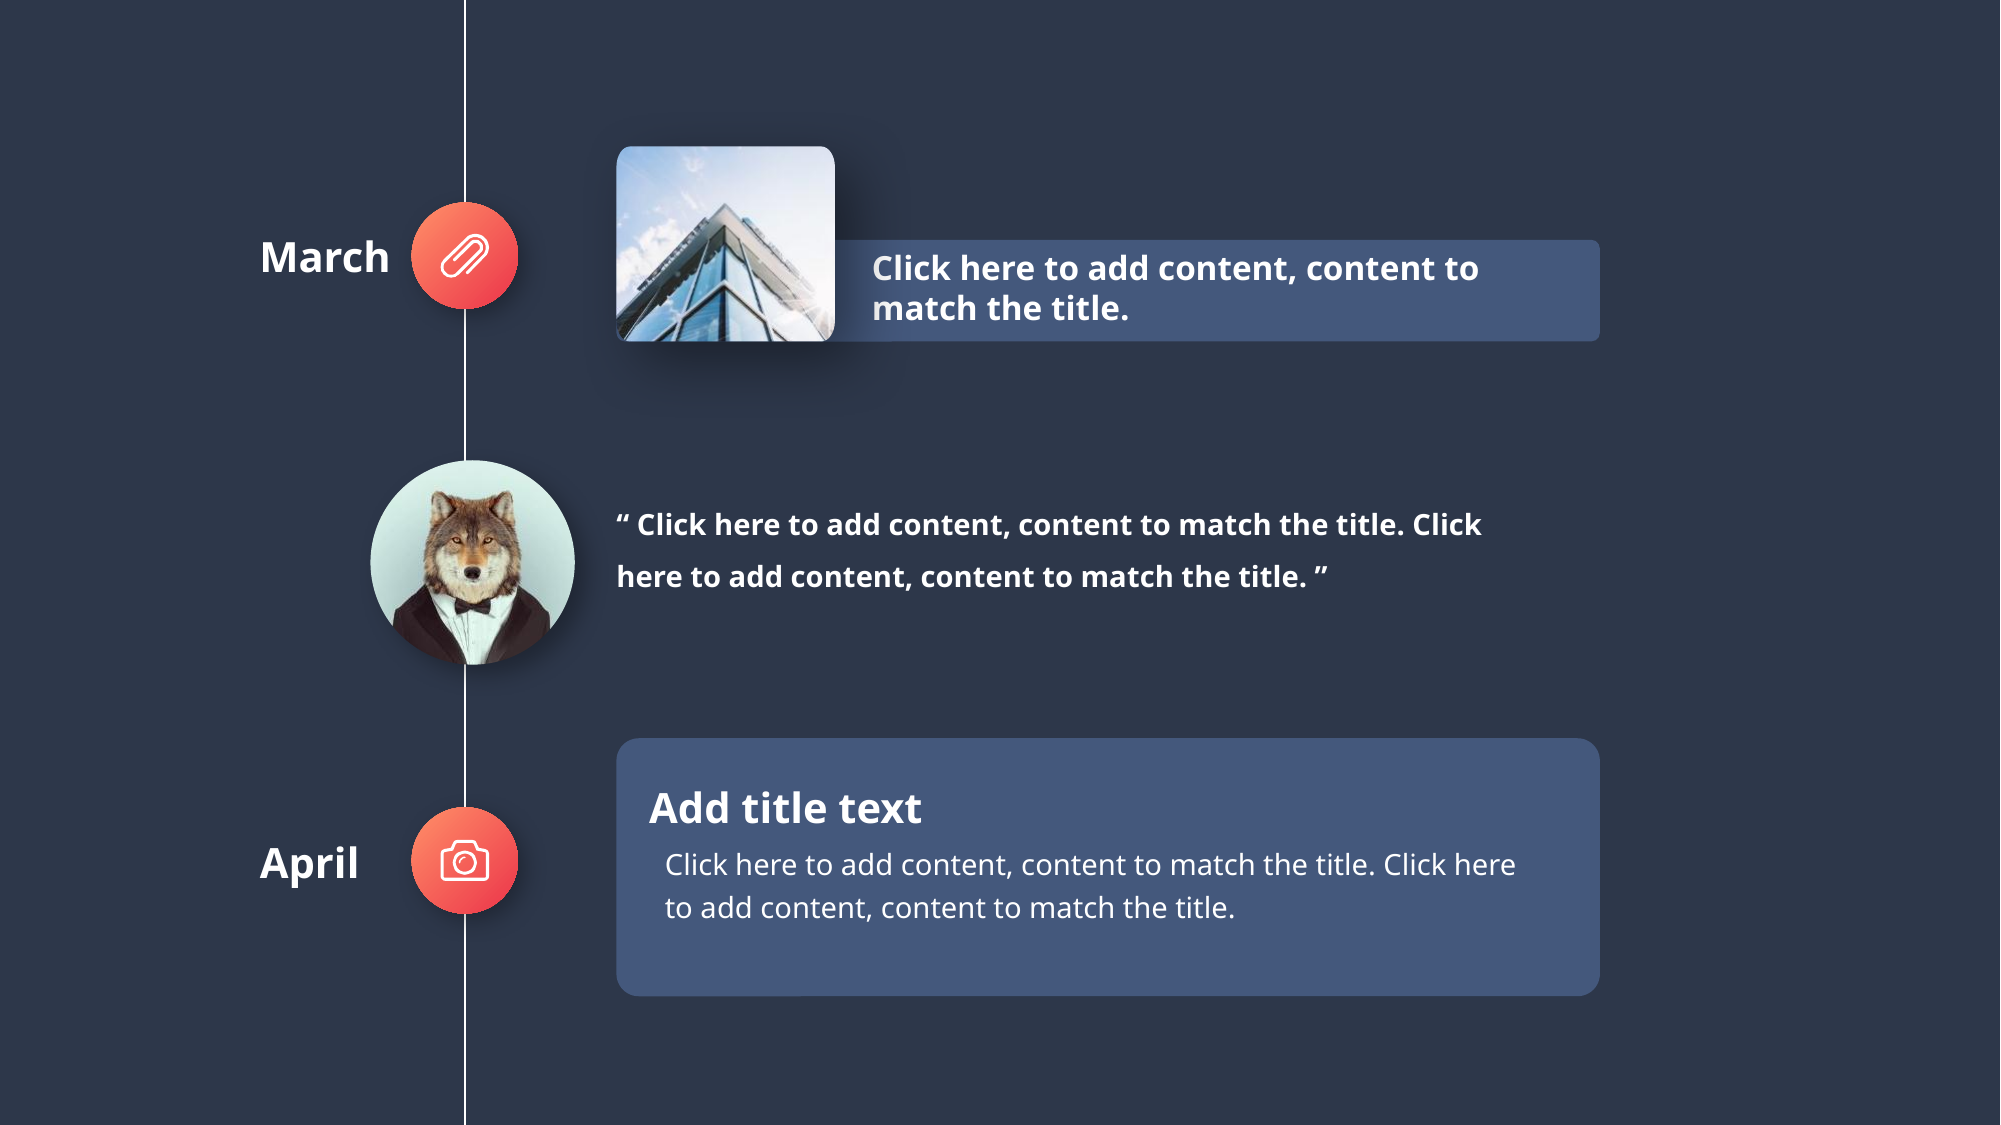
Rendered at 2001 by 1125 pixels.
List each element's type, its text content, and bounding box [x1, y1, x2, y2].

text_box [411, 202, 518, 309]
text_box April [259, 837, 360, 888]
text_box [616, 738, 1600, 997]
picture [370, 460, 575, 665]
picture [616, 146, 835, 342]
text_box March [259, 230, 391, 281]
text_box “ Click here to add content, content to match the title. Click here to add content, content to match the title. ” [616, 488, 1535, 594]
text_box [411, 807, 518, 914]
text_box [835, 239, 1600, 342]
